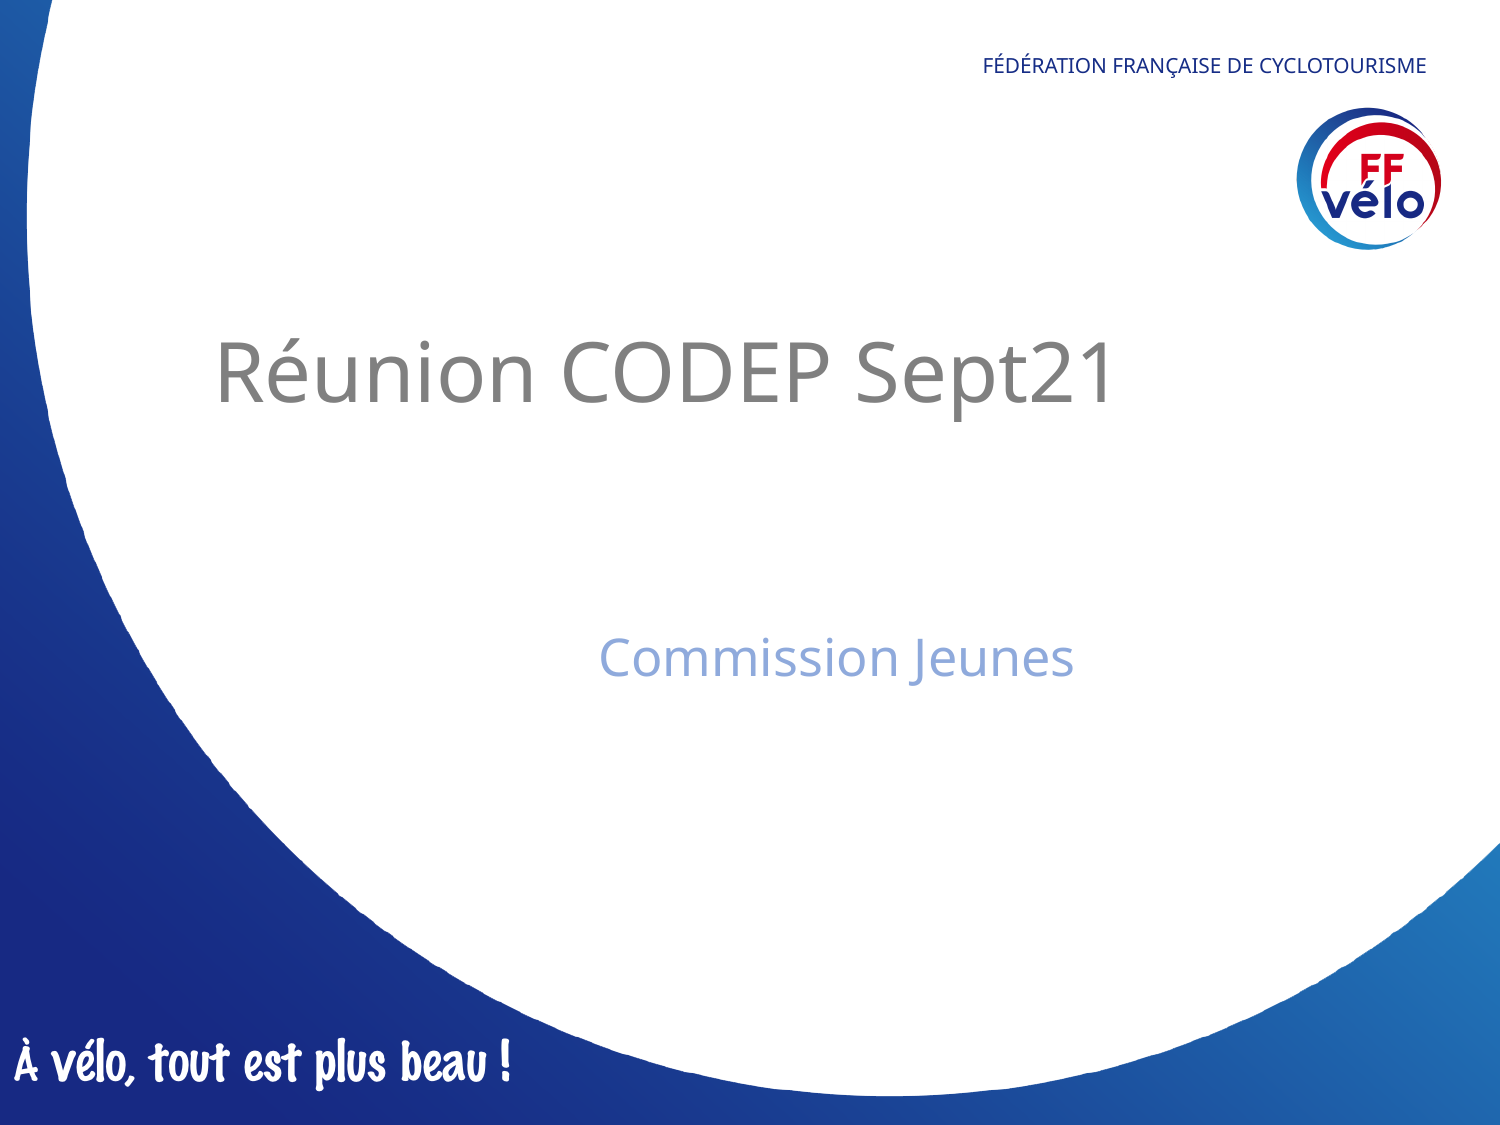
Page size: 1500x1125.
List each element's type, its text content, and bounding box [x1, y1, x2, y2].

title Réunion CODEP Sept21 [134, 266, 1204, 485]
list Commission Jeunes [283, 624, 1392, 733]
picture [0, 0, 1500, 1125]
